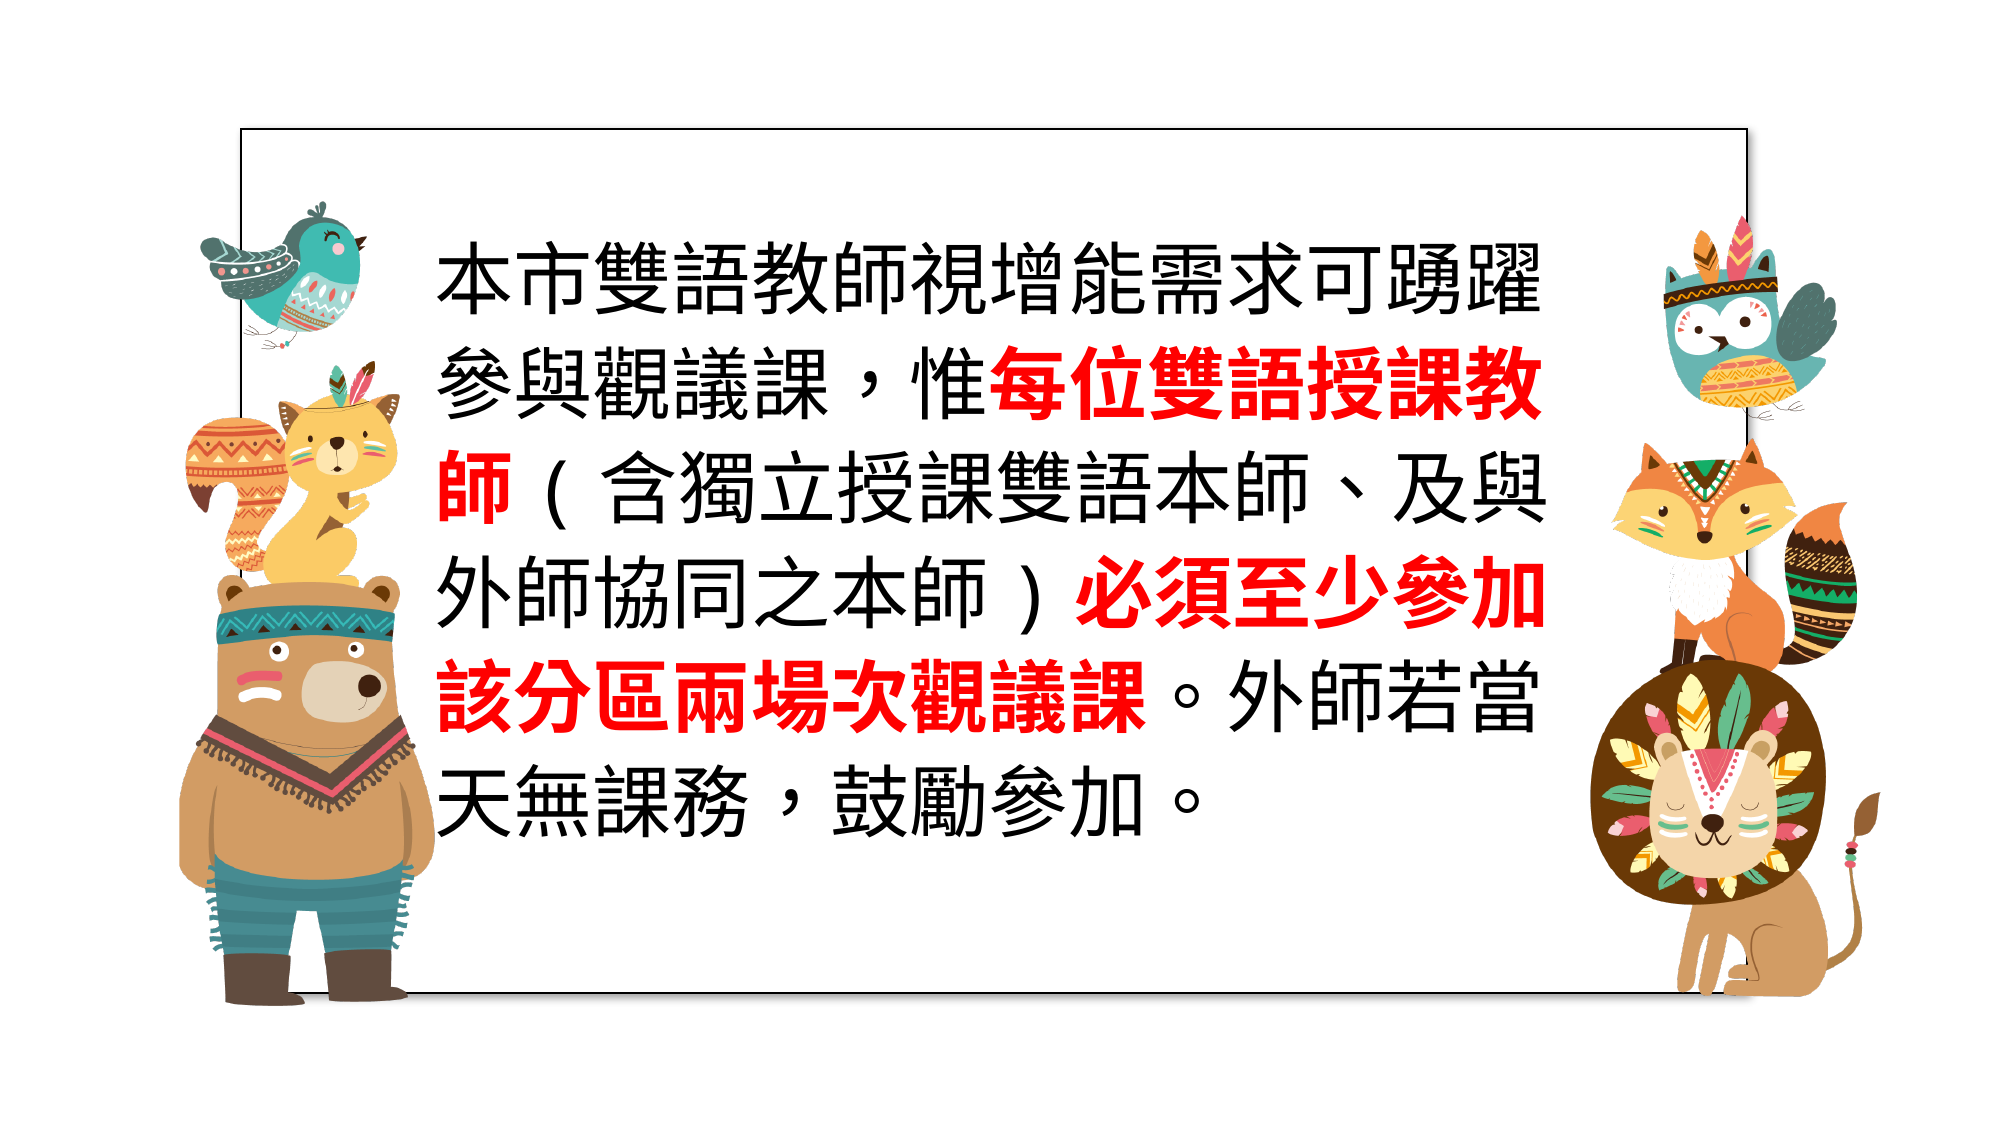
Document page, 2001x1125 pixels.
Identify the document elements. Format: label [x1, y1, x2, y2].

text_box [98, 94, 1902, 1031]
picture [1565, 212, 2001, 1009]
picture [179, 180, 446, 1009]
